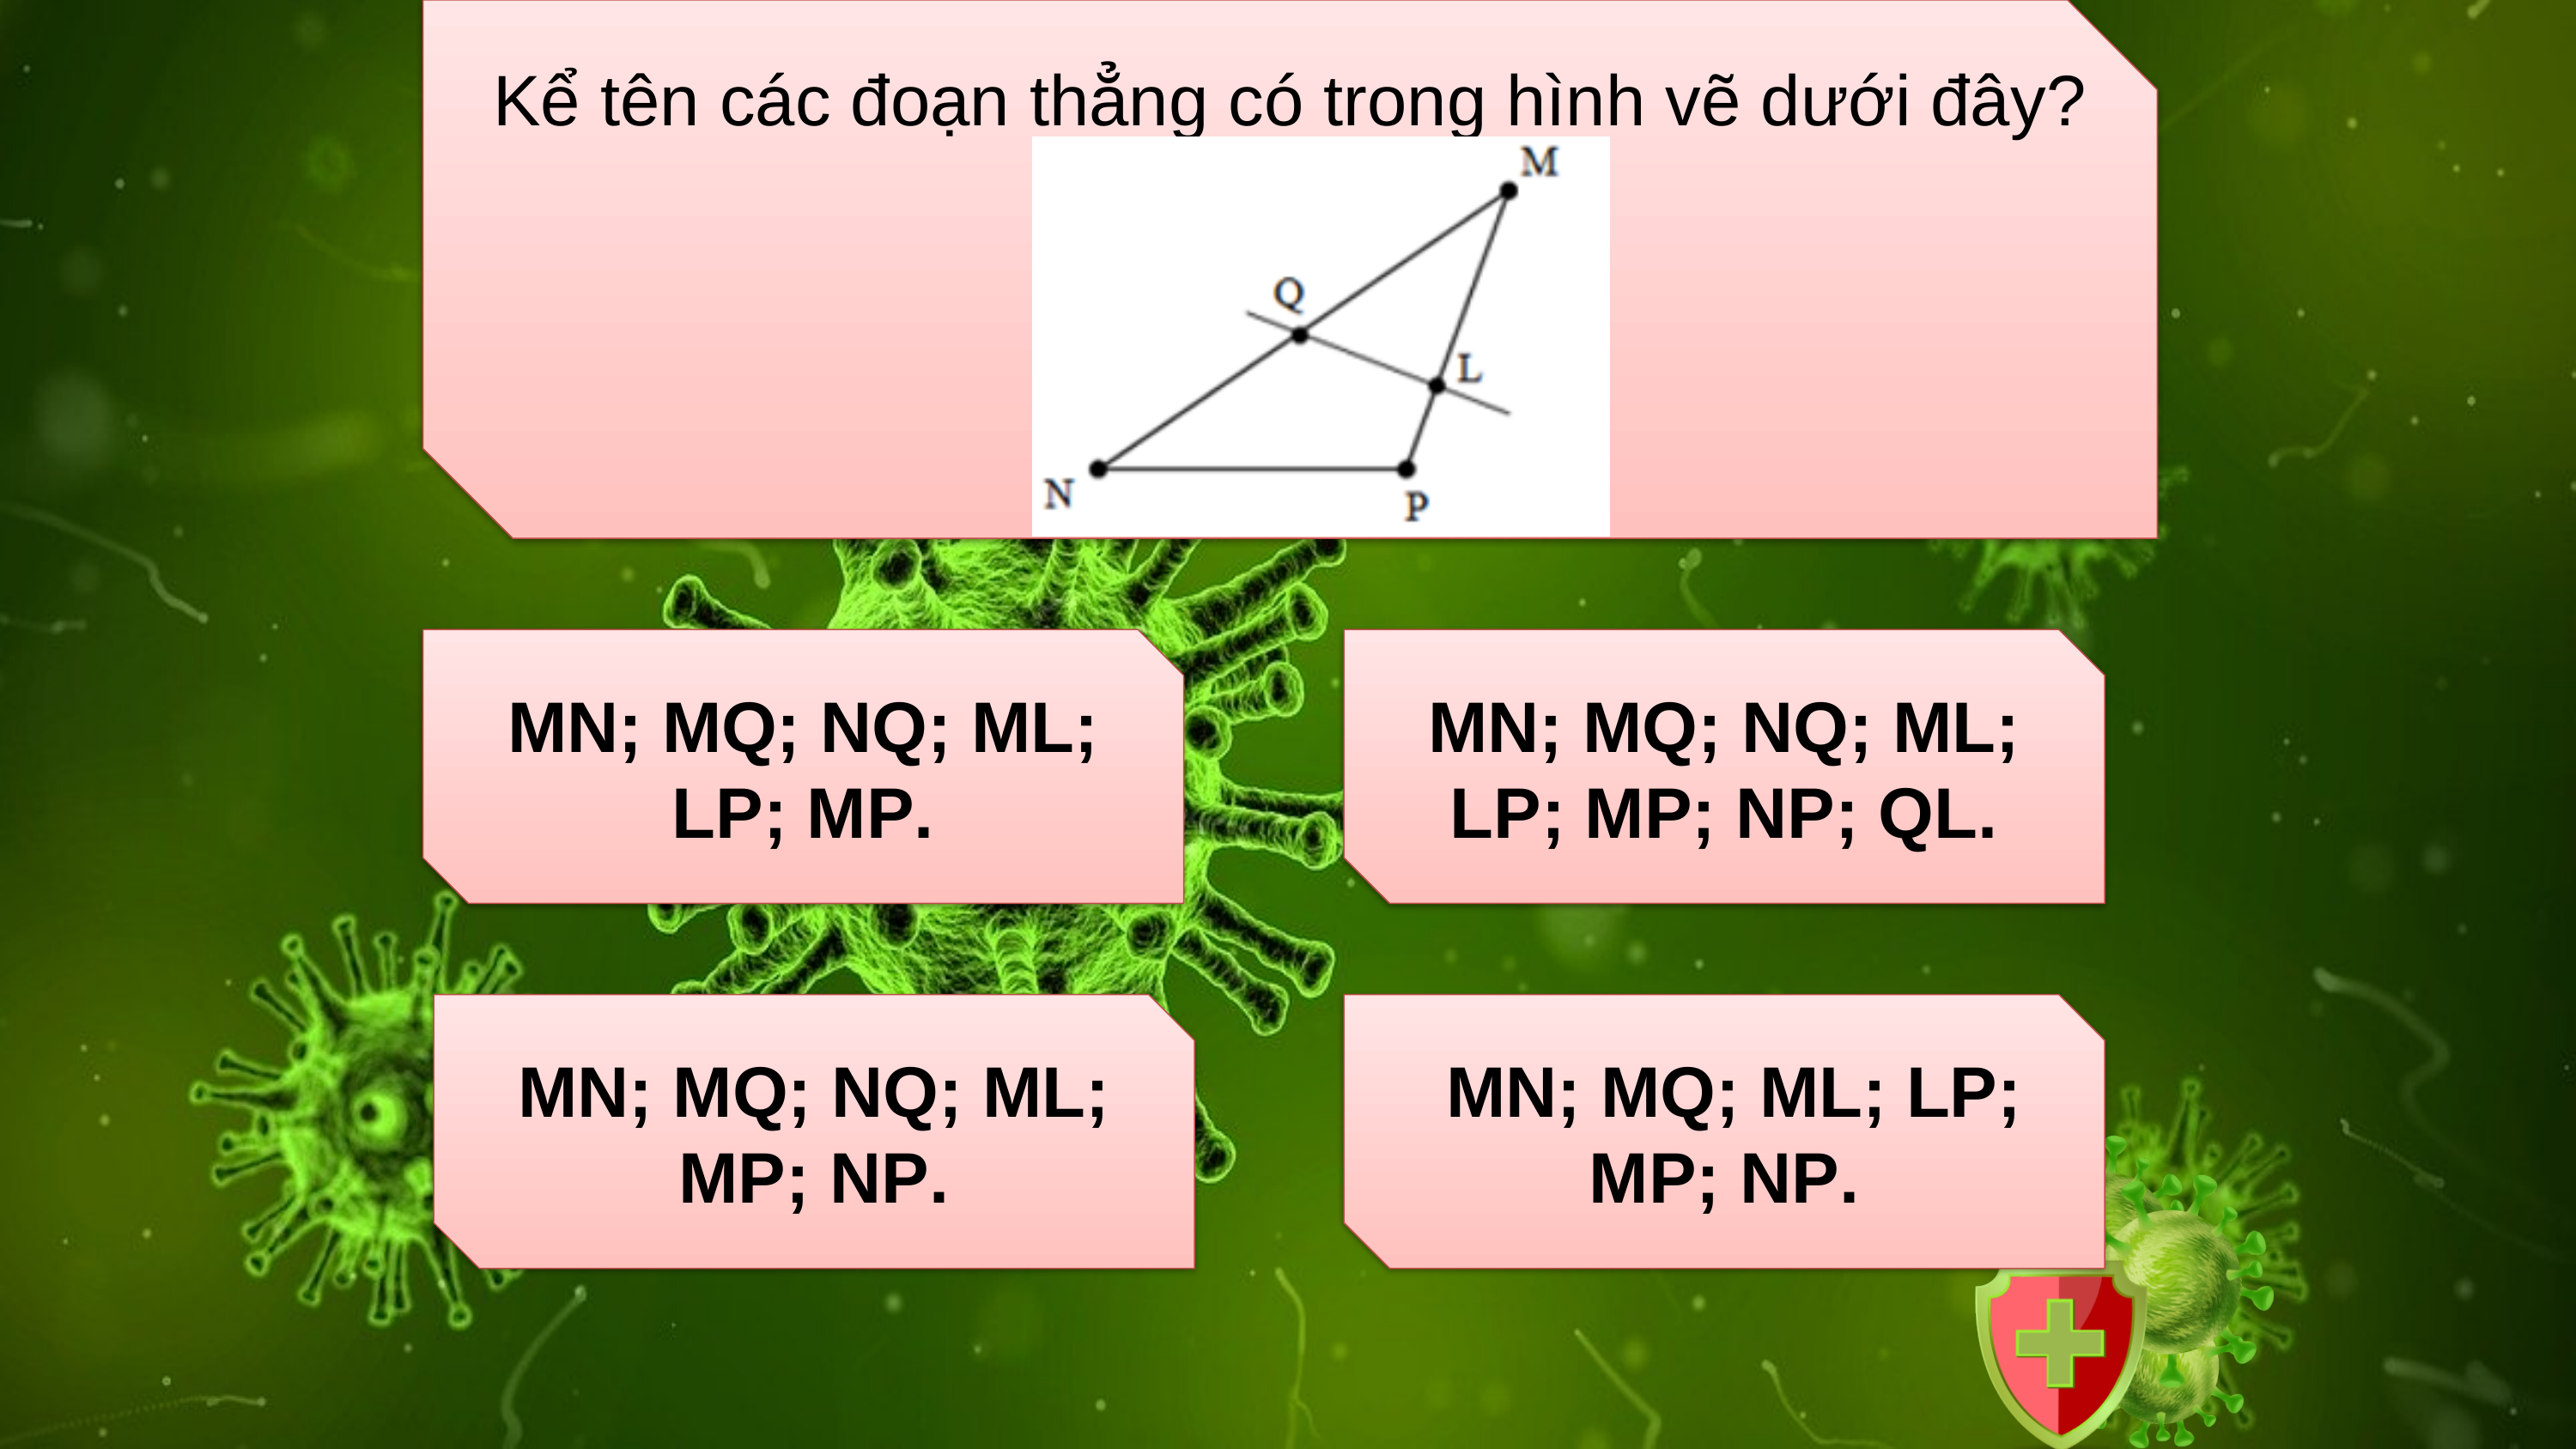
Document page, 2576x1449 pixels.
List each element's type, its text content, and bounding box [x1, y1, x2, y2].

picture [0, 0, 2576, 1449]
picture [1032, 136, 1611, 537]
text_box Kể tên các đoạn thẳng có trong hình vẽ dưới đây? [422, 0, 2159, 539]
text_box MN; MQ; NQ; ML; LP; MP; NP; QL. [1343, 628, 2105, 905]
text_box MN; MQ; NQ; ML; LP; MP. [422, 628, 1185, 905]
text_box MN; MQ; ML; LP; MP; NP. [1343, 993, 2105, 1270]
text_box MN; MQ; NQ; ML; MP; NP. [433, 993, 1195, 1270]
